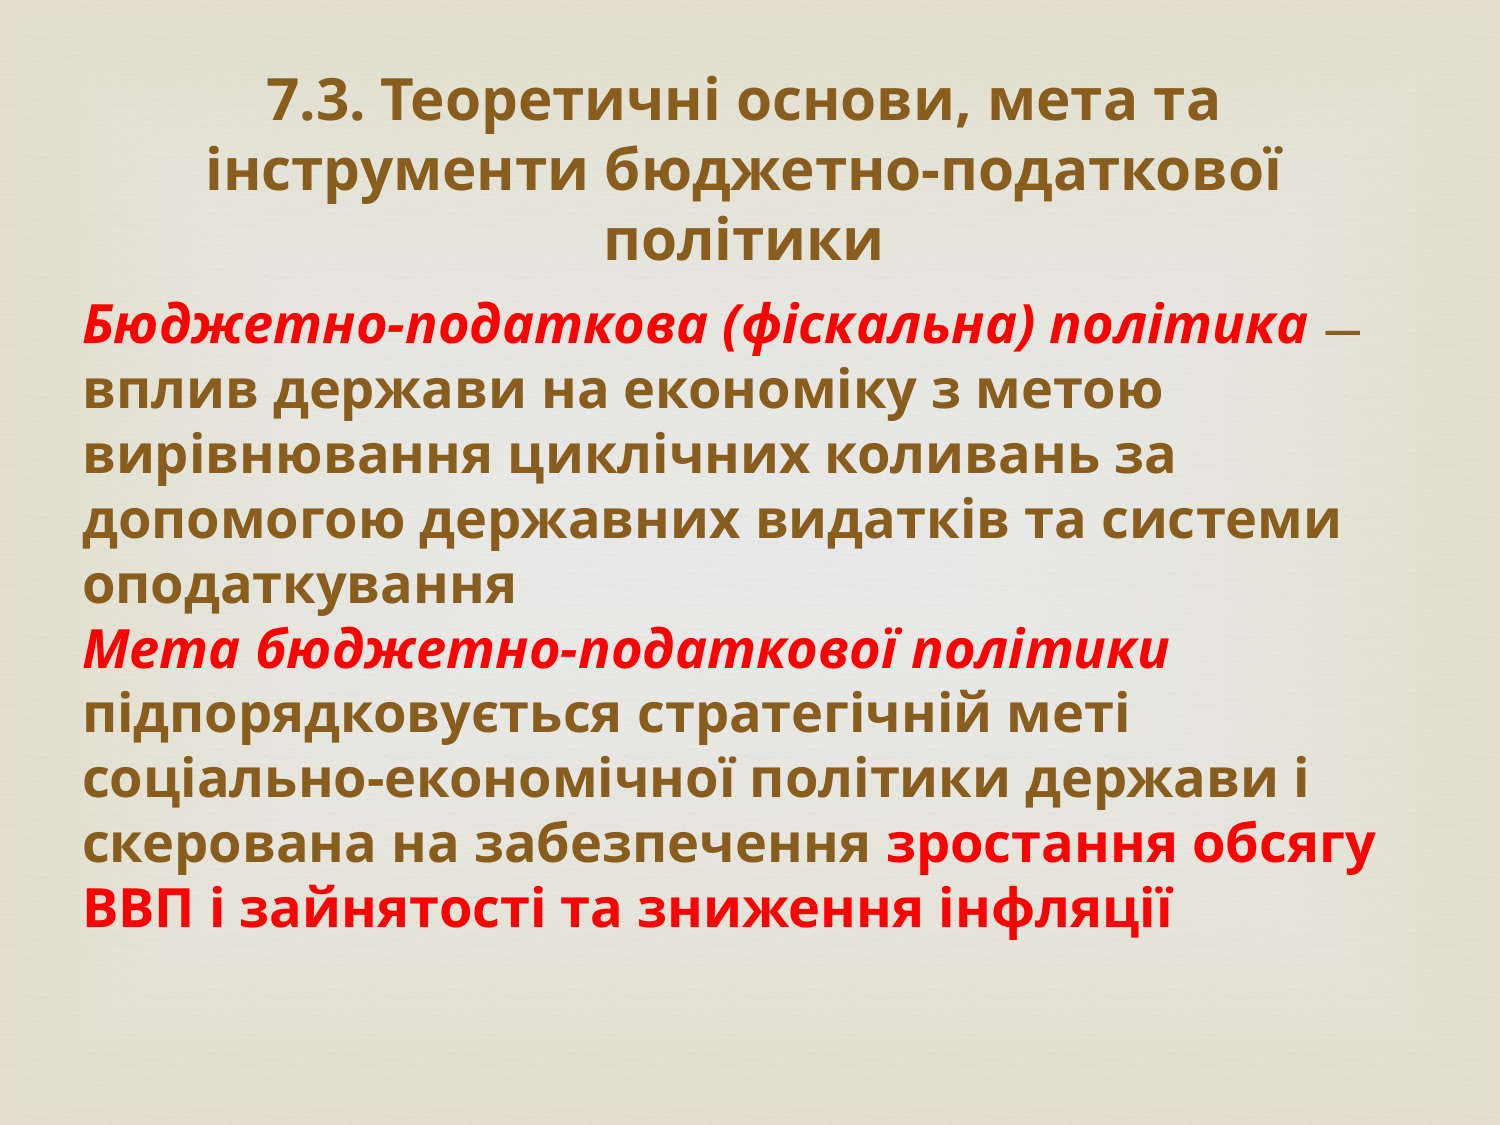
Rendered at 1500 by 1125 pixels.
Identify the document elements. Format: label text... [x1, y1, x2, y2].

text_box 7.3. Теоретичні основи, мета та інструменти бюджетно-податкової політики [53, 54, 1436, 350]
text_box Бюджетно-податкова (фіскальна) політика — вплив держави на економіку з метою вирівнювання циклічних коливань за допомогою державних видатків та системи оподаткування Мета бюджетно-податкової політики підпорядковується стратегічній меті соціально-економічної політики держави і скерована на забезпечення зростання обсягу ВВП і зайнятості та зниження інфляції [67, 281, 1438, 947]
